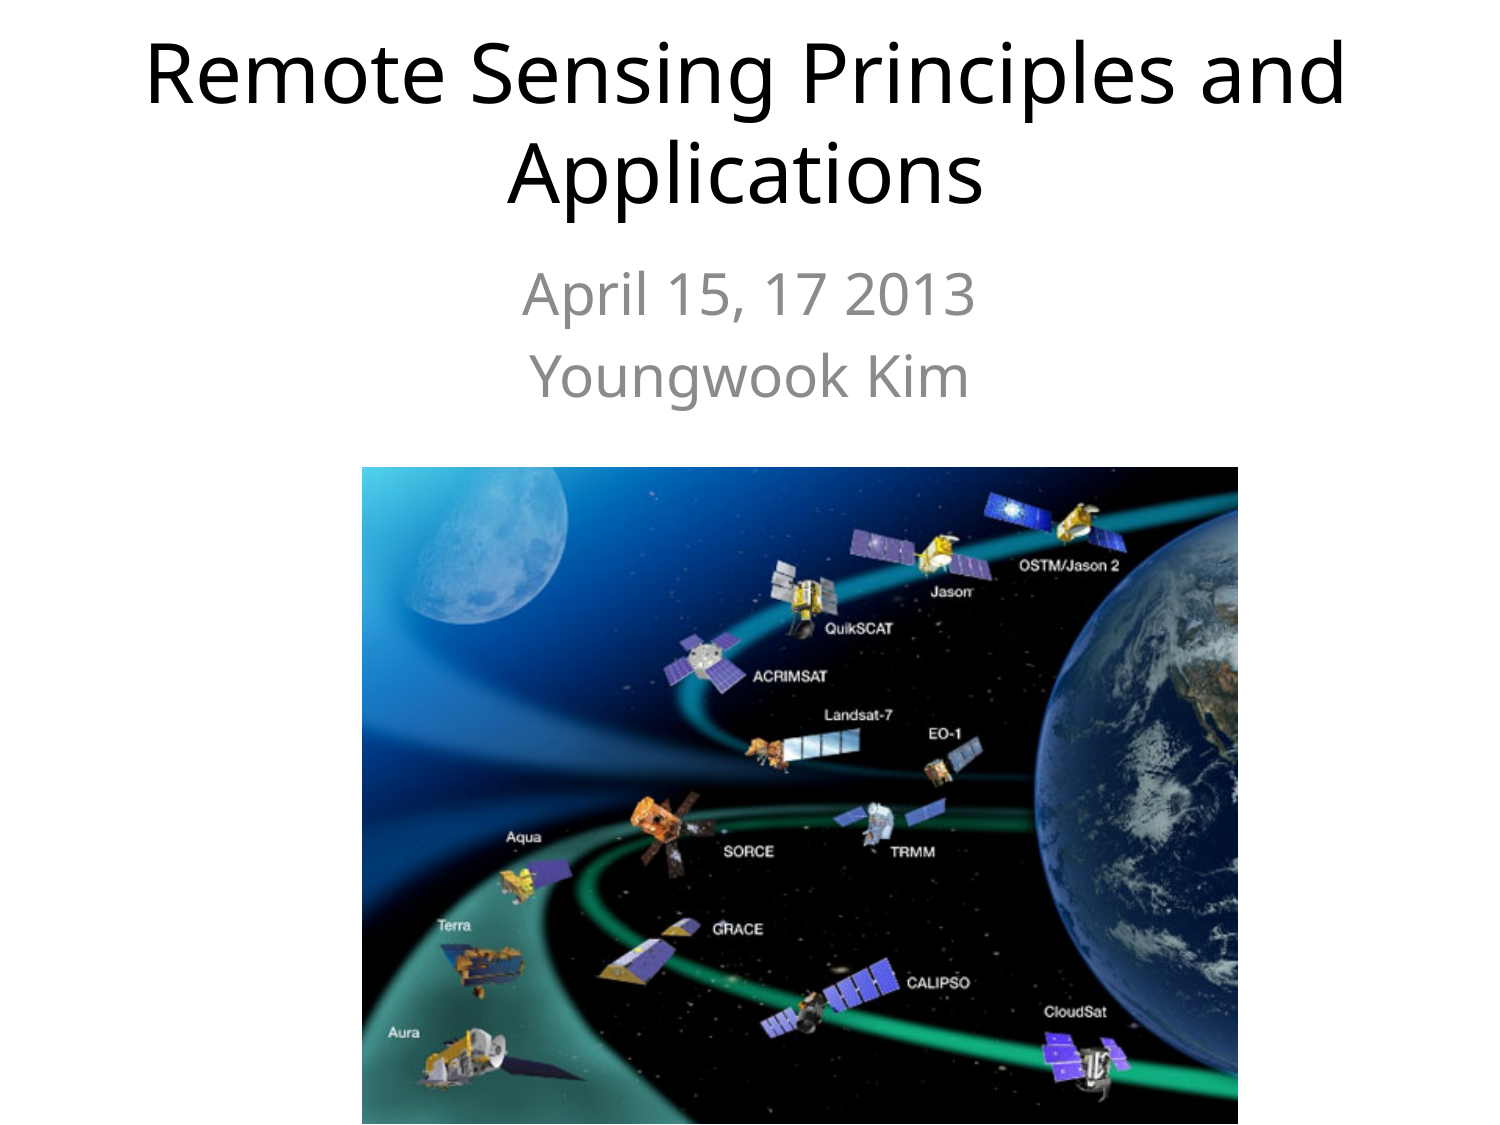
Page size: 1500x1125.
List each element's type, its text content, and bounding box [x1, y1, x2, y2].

picture [1114, 518, 1125, 525]
picture [1164, 511, 1174, 518]
title Remote Sensing Principles and Applications [0, 0, 1494, 242]
subtitle April 15, 17 2013 Youngwook Kim [0, 249, 1500, 447]
picture [362, 466, 1238, 1124]
